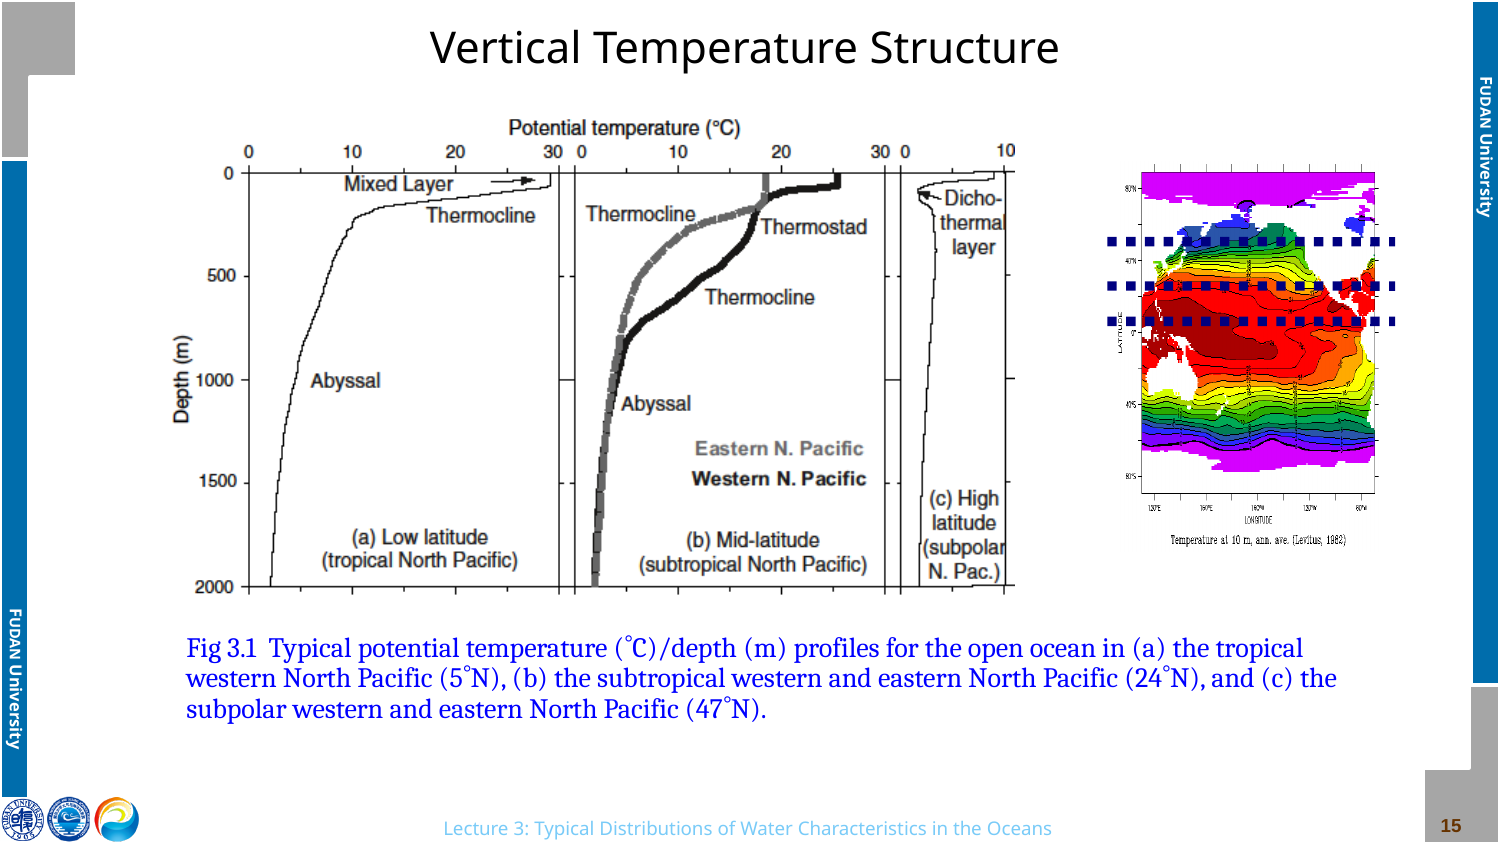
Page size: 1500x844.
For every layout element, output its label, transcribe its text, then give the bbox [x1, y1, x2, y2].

picture [0, 797, 44, 841]
picture [47, 794, 90, 842]
picture [94, 797, 139, 842]
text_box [170, 117, 1016, 603]
list Fig 3.1 Typical potential temperature (C)/depth (m) profiles for the open ocean in (a) the tropical western North Pacific (5N), (b) the subtropical western and eastern North Pacific (24N), and (c) the subpolar western and eastern North Pacific (47N). [170, 625, 1383, 750]
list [1115, 161, 1383, 553]
title Vertical Temperature Structure [383, 5, 1107, 86]
